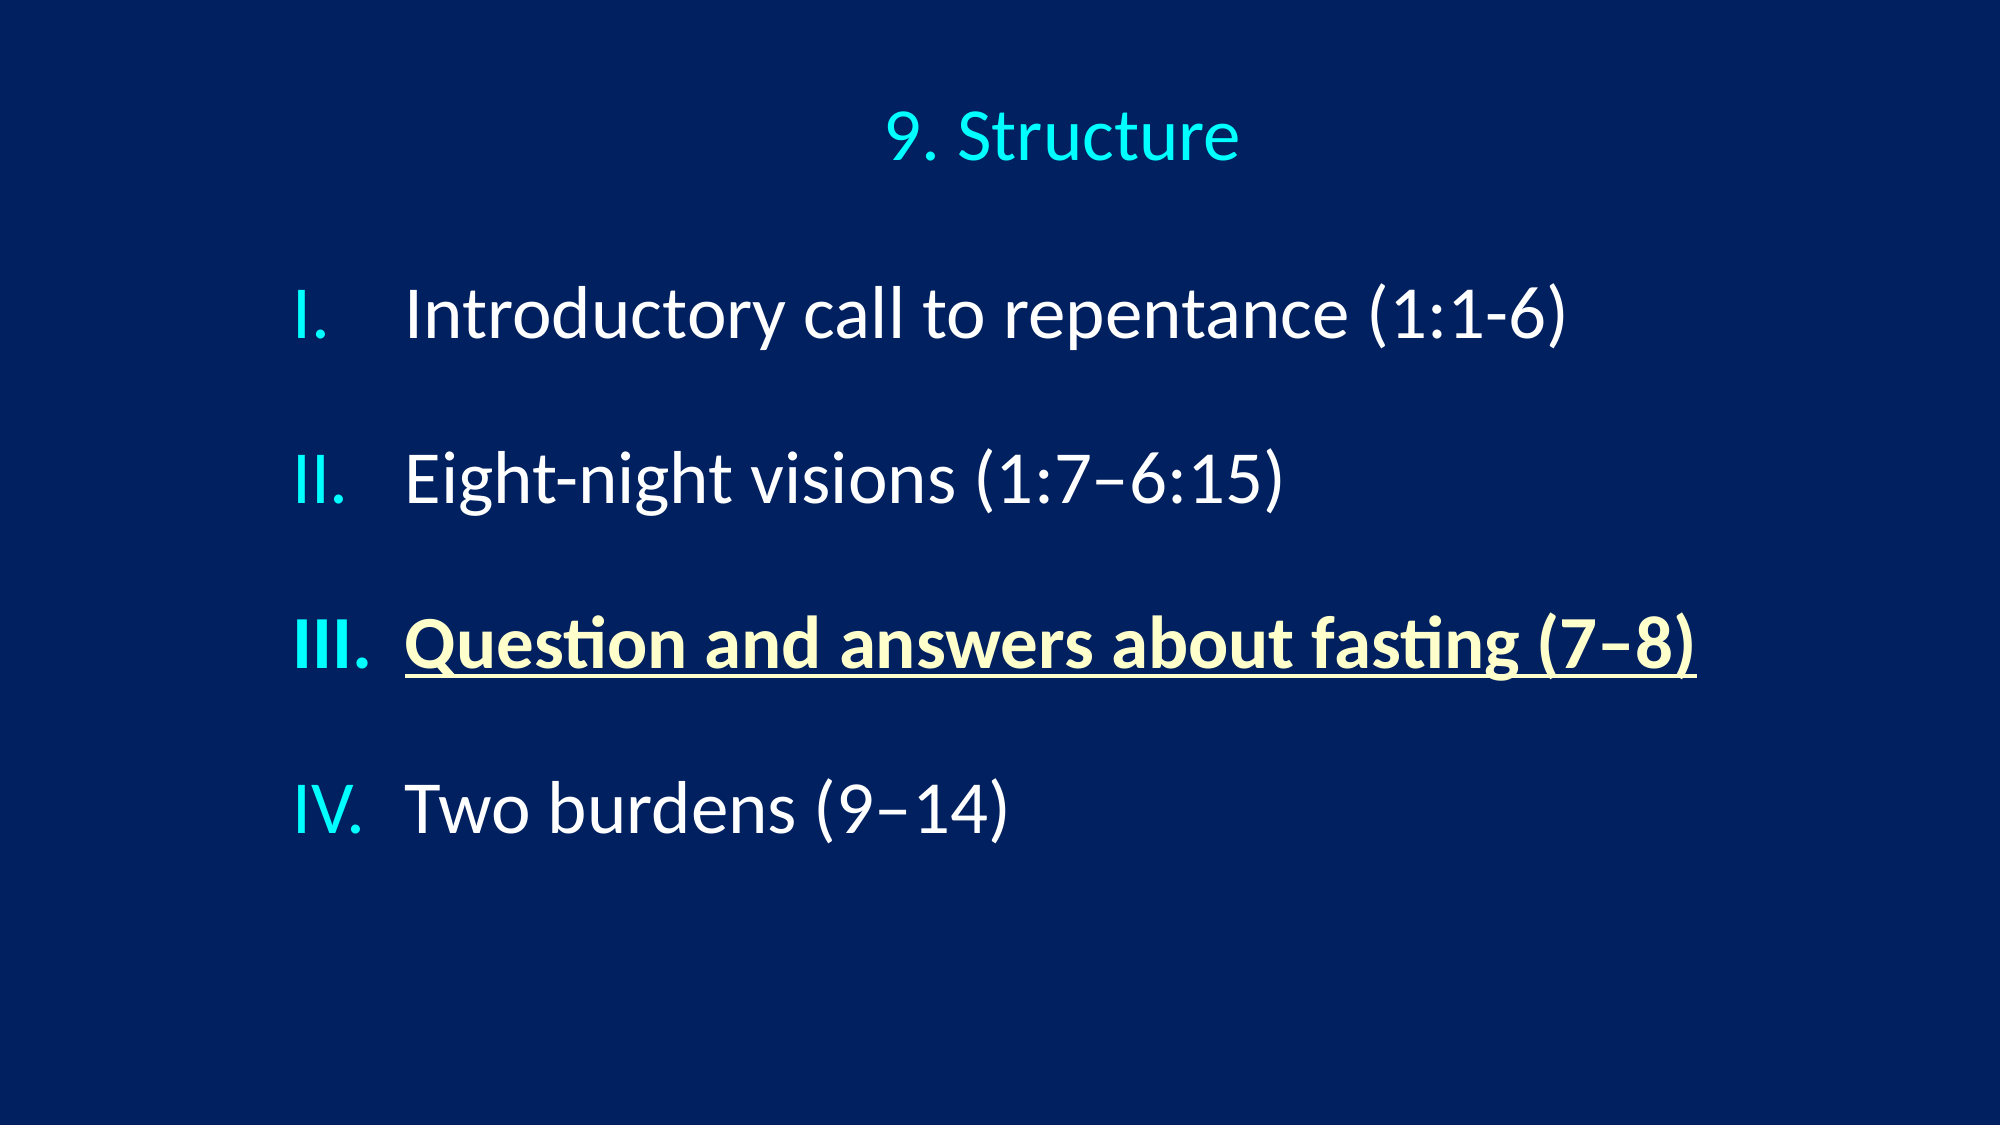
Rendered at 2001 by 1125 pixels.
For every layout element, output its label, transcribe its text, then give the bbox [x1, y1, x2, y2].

list Introductory call to repentance (1:1-6) Eight-night visions (1:7–6:15) Question and answers about fasting (7–8) Two burdens (9–14) [276, 255, 1723, 869]
title 9. Structure [212, 36, 1913, 225]
